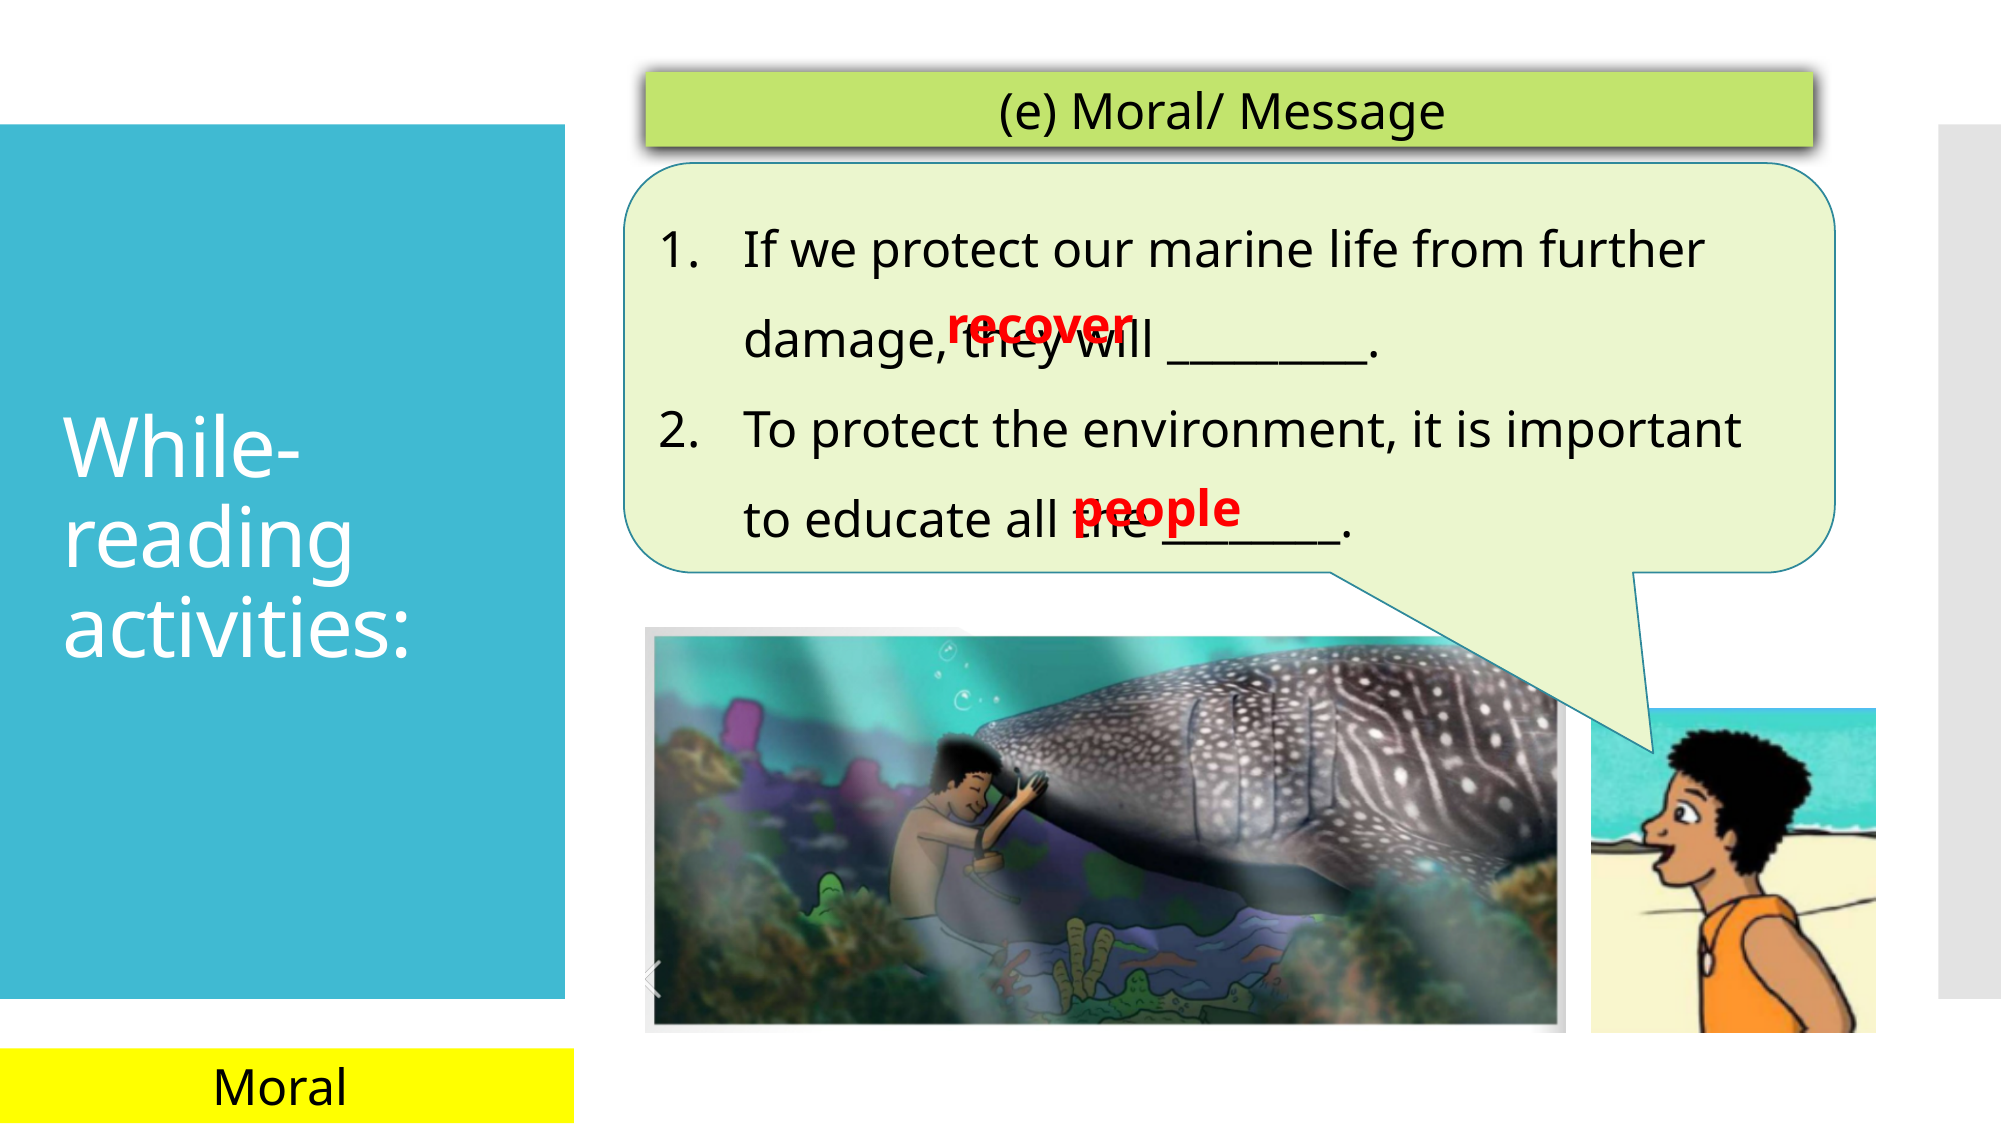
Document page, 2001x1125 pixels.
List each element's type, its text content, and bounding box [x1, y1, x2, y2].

text_box recover [931, 285, 1149, 361]
picture [1591, 708, 1876, 1034]
title While-reading activities: [47, 293, 532, 1048]
text_box If we protect our marine life from further damage, they will _________. To protect the environment, it is important to educate all the ________. [623, 162, 1836, 720]
text_box Moral [0, 1048, 574, 1124]
picture [645, 627, 1566, 1033]
text_box (e) Moral/ Message [645, 71, 1814, 147]
text_box people [1058, 468, 1257, 544]
